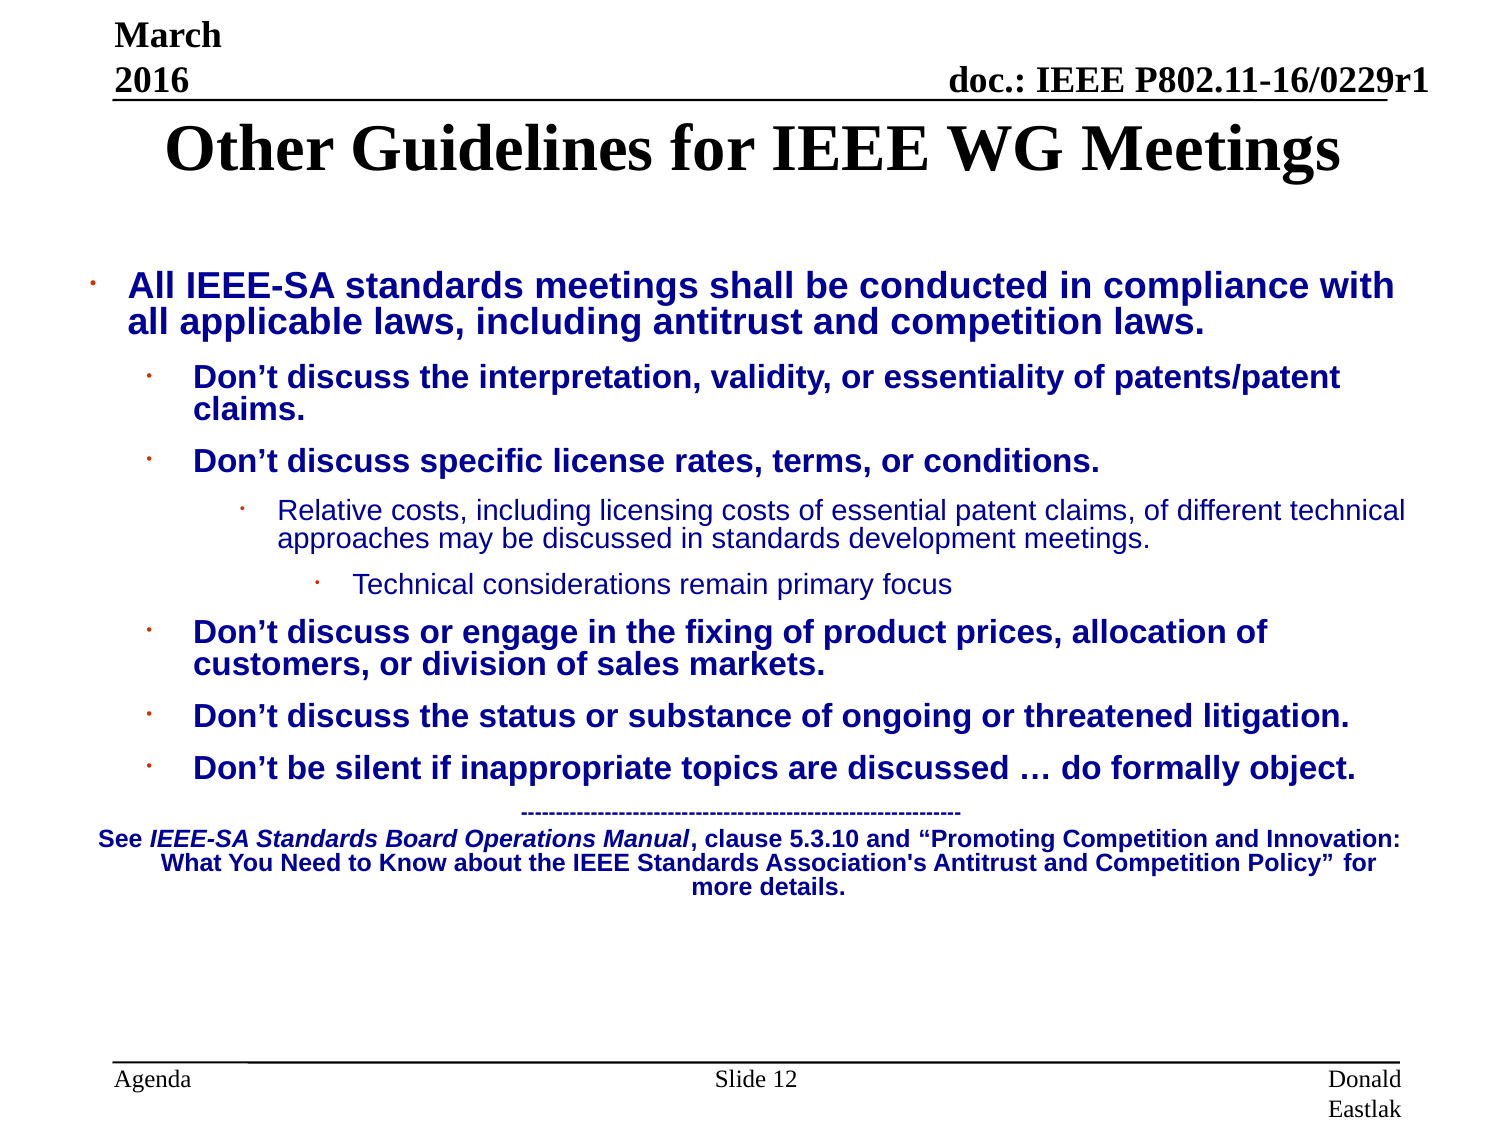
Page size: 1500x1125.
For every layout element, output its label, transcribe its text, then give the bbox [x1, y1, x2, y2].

title Other Guidelines for IEEE WG Meetings [59, 50, 1448, 238]
text_box [87, 37, 1438, 163]
footer Donald Eastlake 3rd, Huawei Technologies [1325, 1062, 1402, 1093]
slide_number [114, 54, 290, 100]
slide_number Slide 12 [712, 1062, 800, 1093]
text_box All IEEE-SA standards meetings shall be conducted in compliance with all applicable laws, including antitrust and competition laws. Don’t discuss the interpretation, validity, or essentiality of patents/patent claims. Don’t discuss specific license rates, terms, or conditions. Relative costs, including licensing costs of essential patent claims, of different technical approaches may be discussed in standards development meetings. Technical considerations remain primary focus Don’t discuss or engage in the fixing of product prices, allocation of customers, or division of sales markets. Don’t discuss the status or substance of ongoing or threatened litigation. Don’t be silent if inappropriate topics are discussed … do formally object. --------------------------------------------------------------- See IEEE-SA Standards Board Operations Manual, clause 5.3.10 and “Promoting Competition and Innovation: What You Need to Know about the IEEE Standards Association's Antitrust and Competition Policy” for more details. [74, 262, 1425, 1113]
